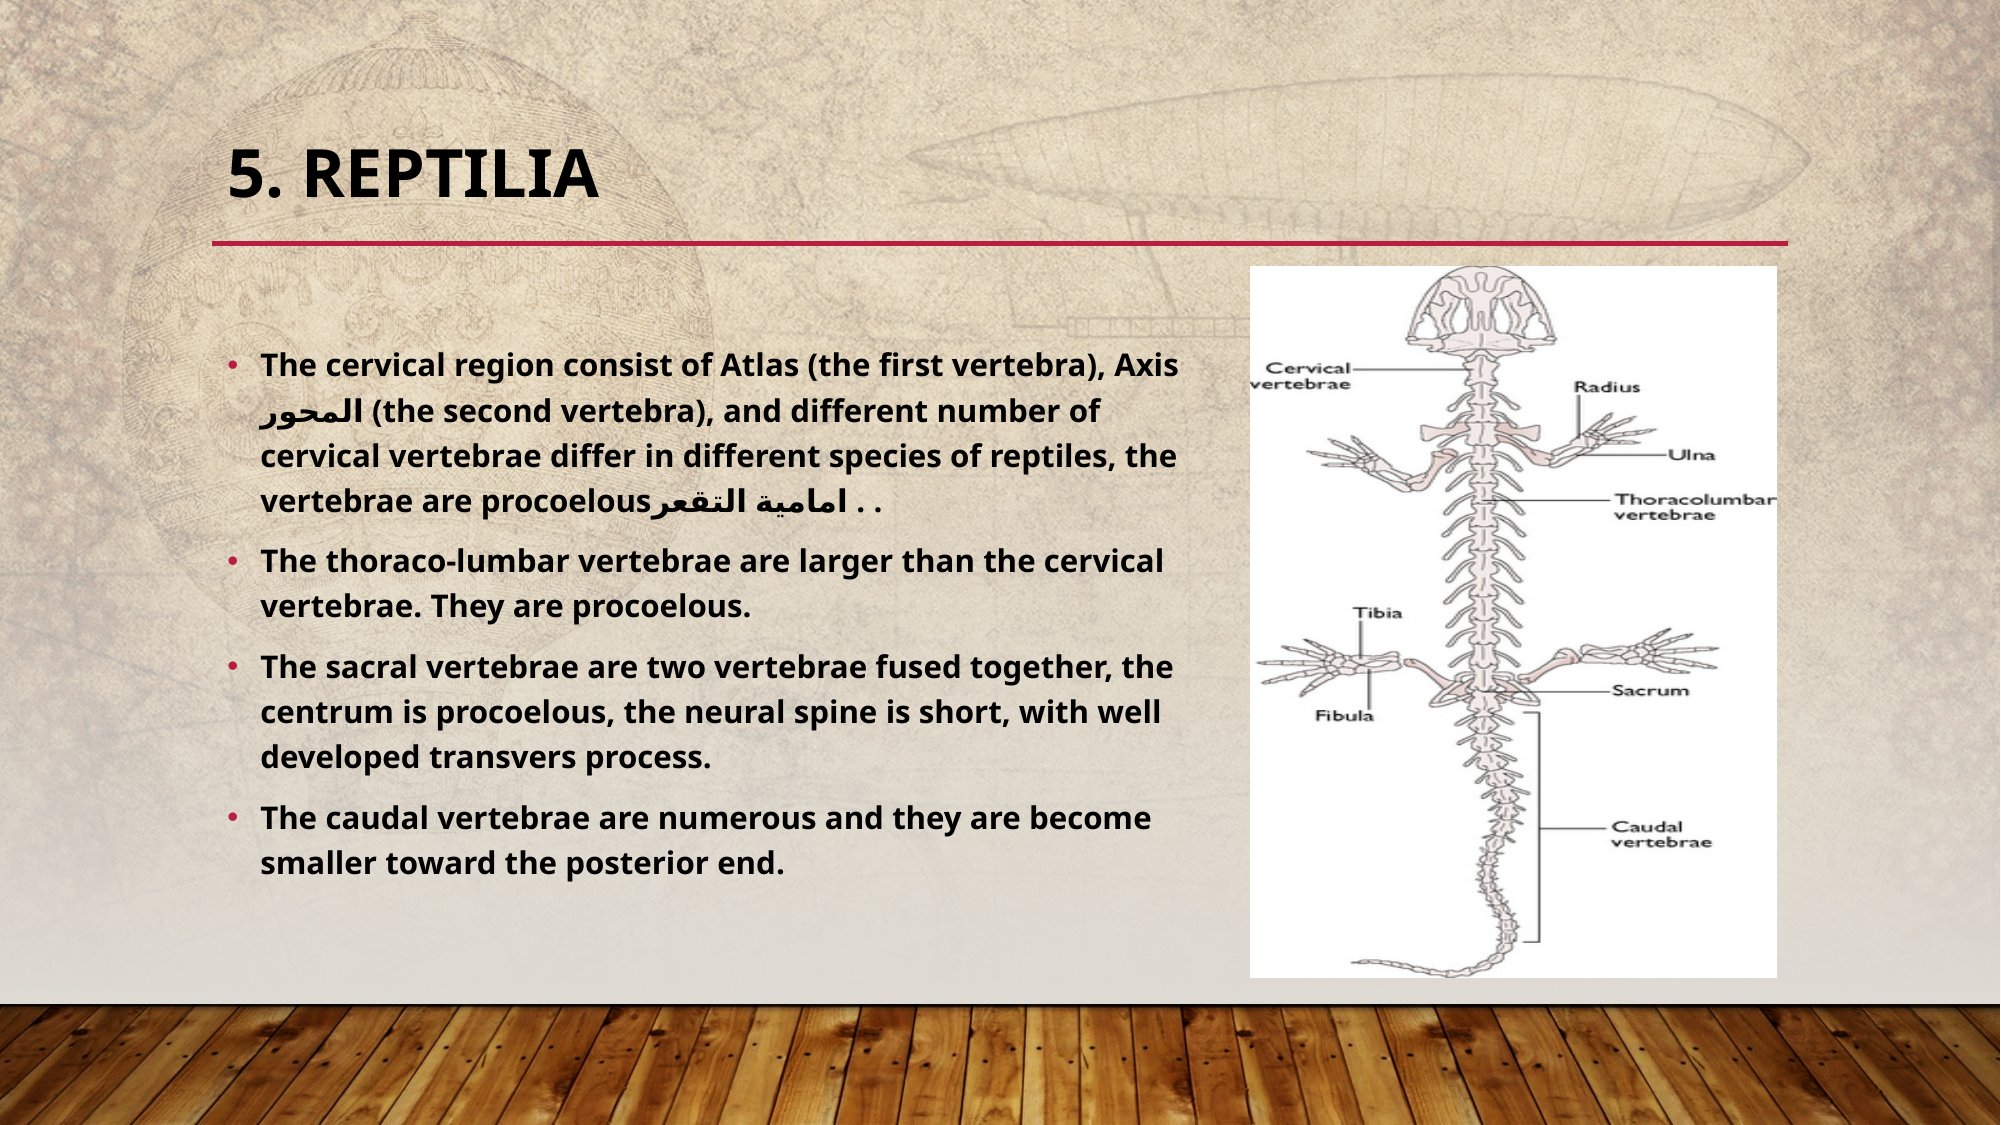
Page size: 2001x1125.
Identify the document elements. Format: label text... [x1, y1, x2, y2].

picture [1250, 266, 1777, 979]
list The cervical region consist of Atlas (the first vertebra), Axis المحور (the second vertebra), and different number of cervical vertebrae differ in different species of reptiles, the vertebrae are procoelousامامية التقعر . . The thoraco-lumbar vertebrae are larger than the cervical vertebrae. They are procoelous. The sacral vertebrae are two vertebrae fused together, the centrum is procoelous, the neural spine is short, with well developed transvers process. The caudal vertebrae are numerous and they are become smaller toward the posterior end. [212, 330, 1221, 897]
picture [0, 1004, 2000, 1125]
title 5. Reptilia [212, 131, 1788, 305]
